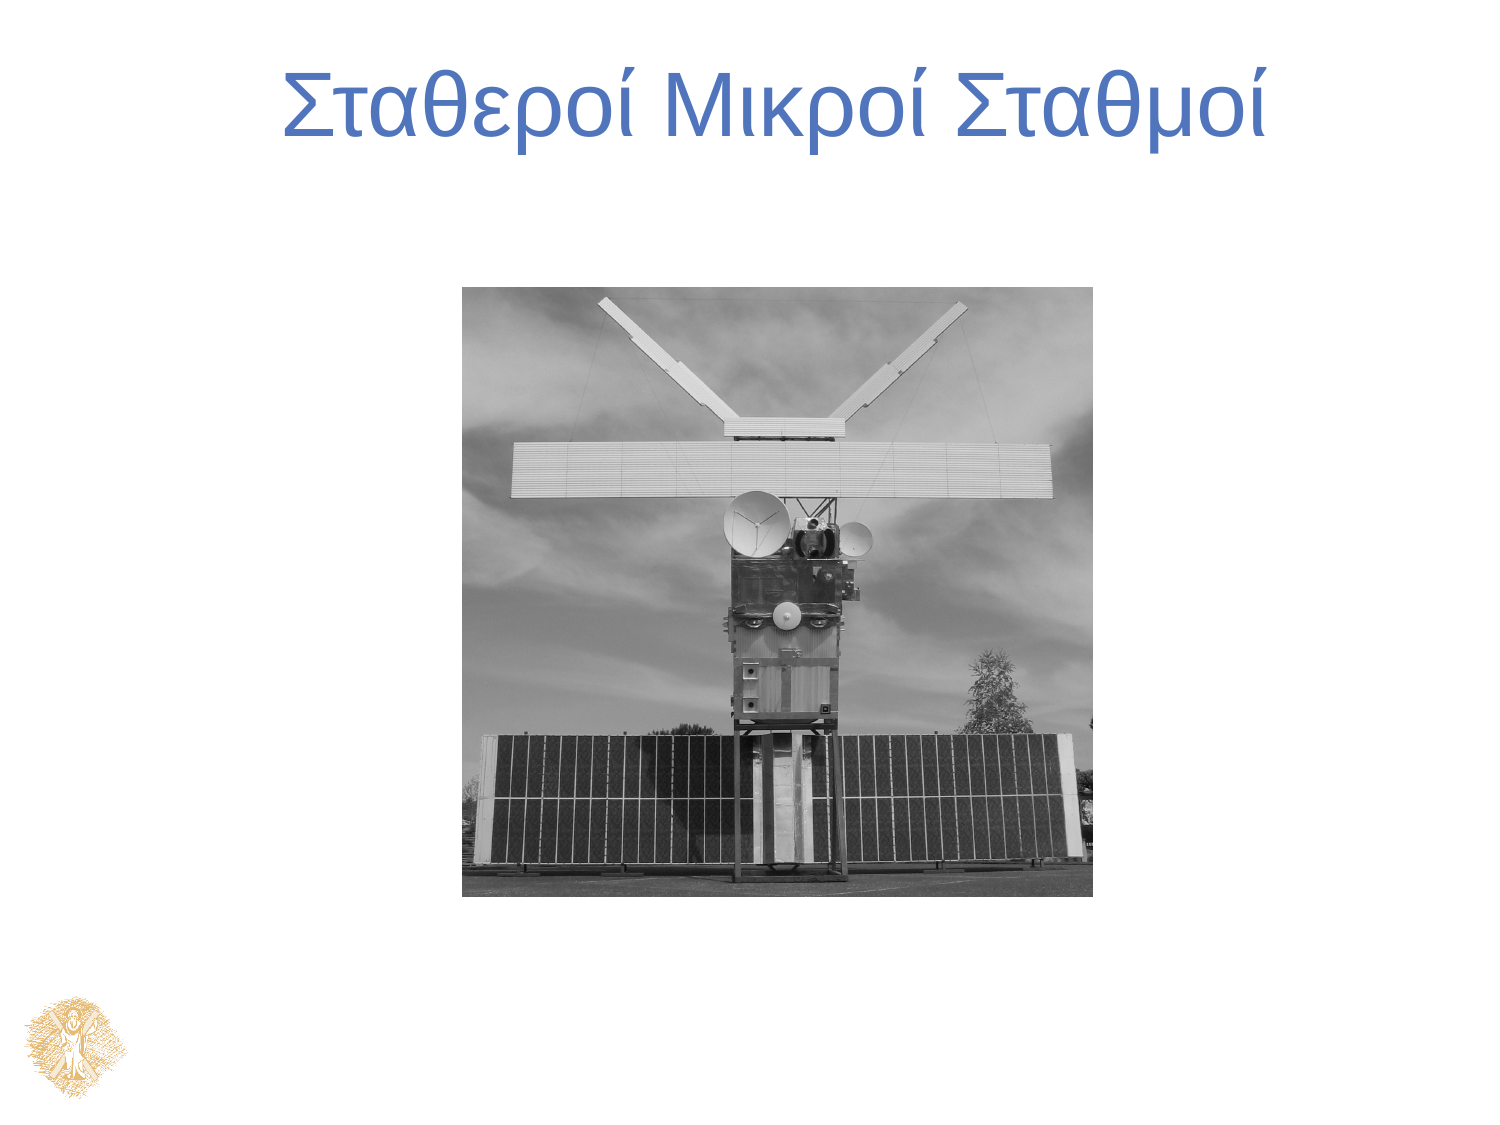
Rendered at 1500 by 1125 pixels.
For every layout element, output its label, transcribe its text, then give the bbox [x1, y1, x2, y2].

text_box Σταθεροί Μικροί Σταθμοί [50, 37, 1500, 163]
picture [462, 287, 1093, 897]
picture [17, 986, 137, 1103]
